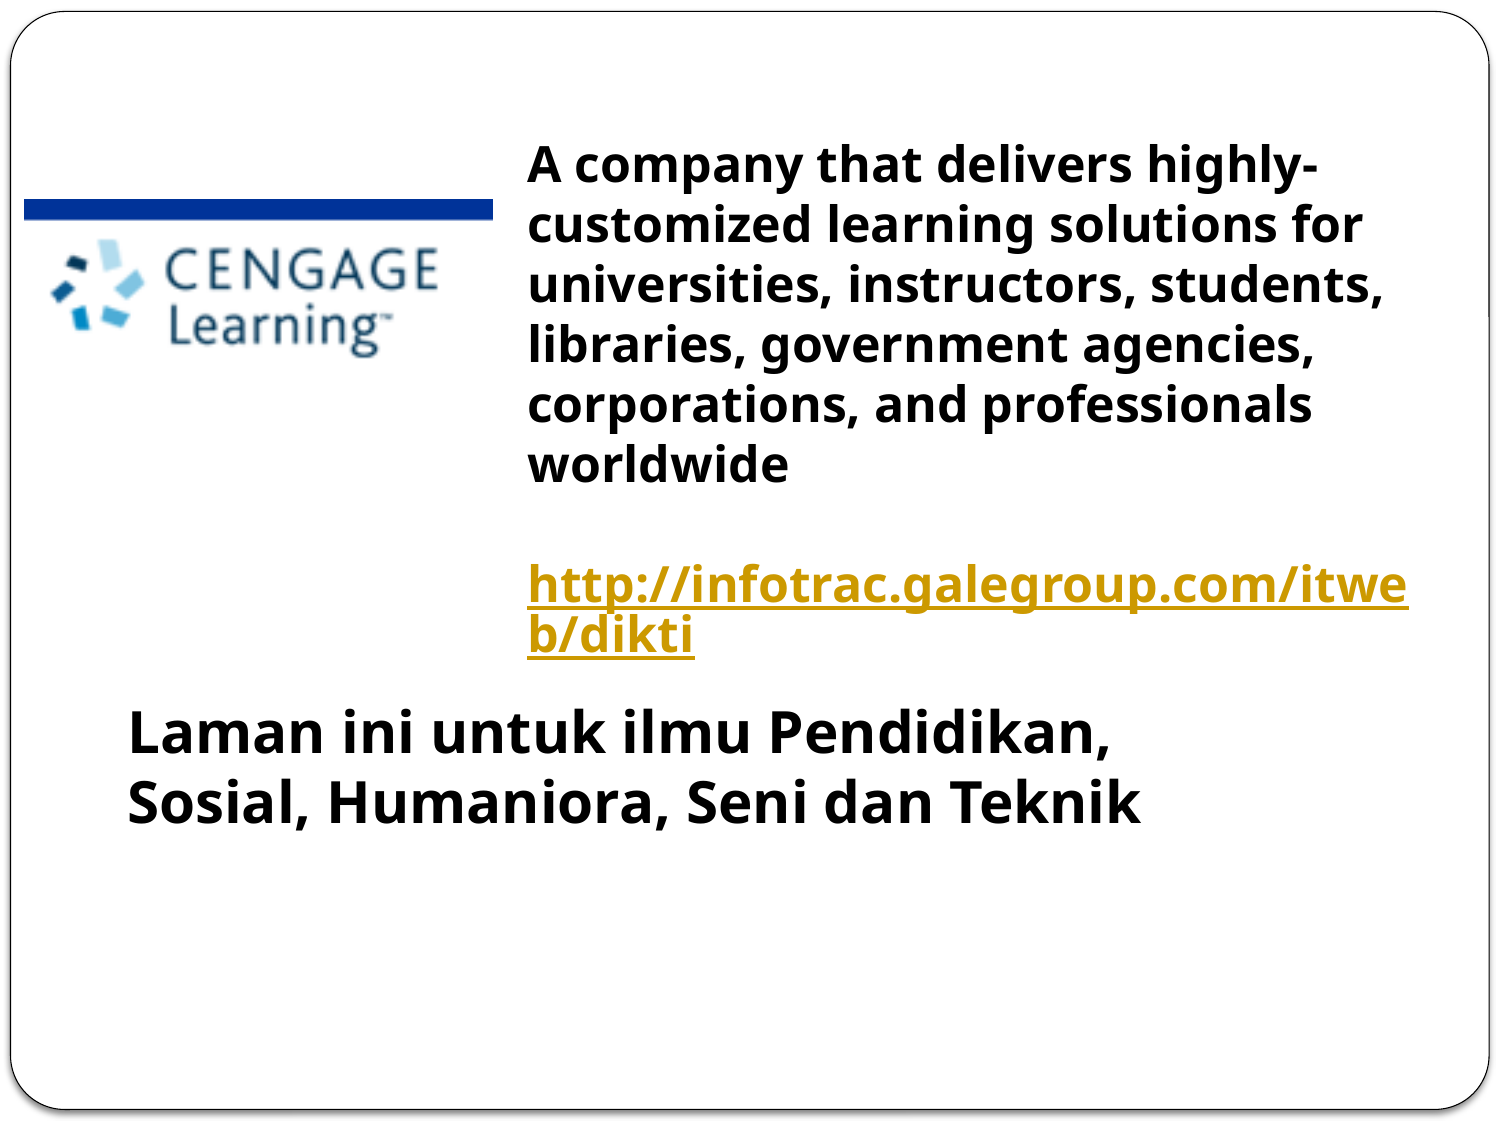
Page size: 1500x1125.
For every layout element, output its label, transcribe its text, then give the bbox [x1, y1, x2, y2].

picture [24, 199, 493, 376]
text_box Laman ini untuk ilmu Pendidikan, Sosial, Humaniora, Seni dan Teknik [112, 687, 1213, 843]
text_box A company that delivers highly-customized learning solutions for universities, instructors, students, libraries, government agencies, corporations, and professionals worldwide http://infotrac.galegroup.com/itweb/dikti [512, 124, 1450, 748]
